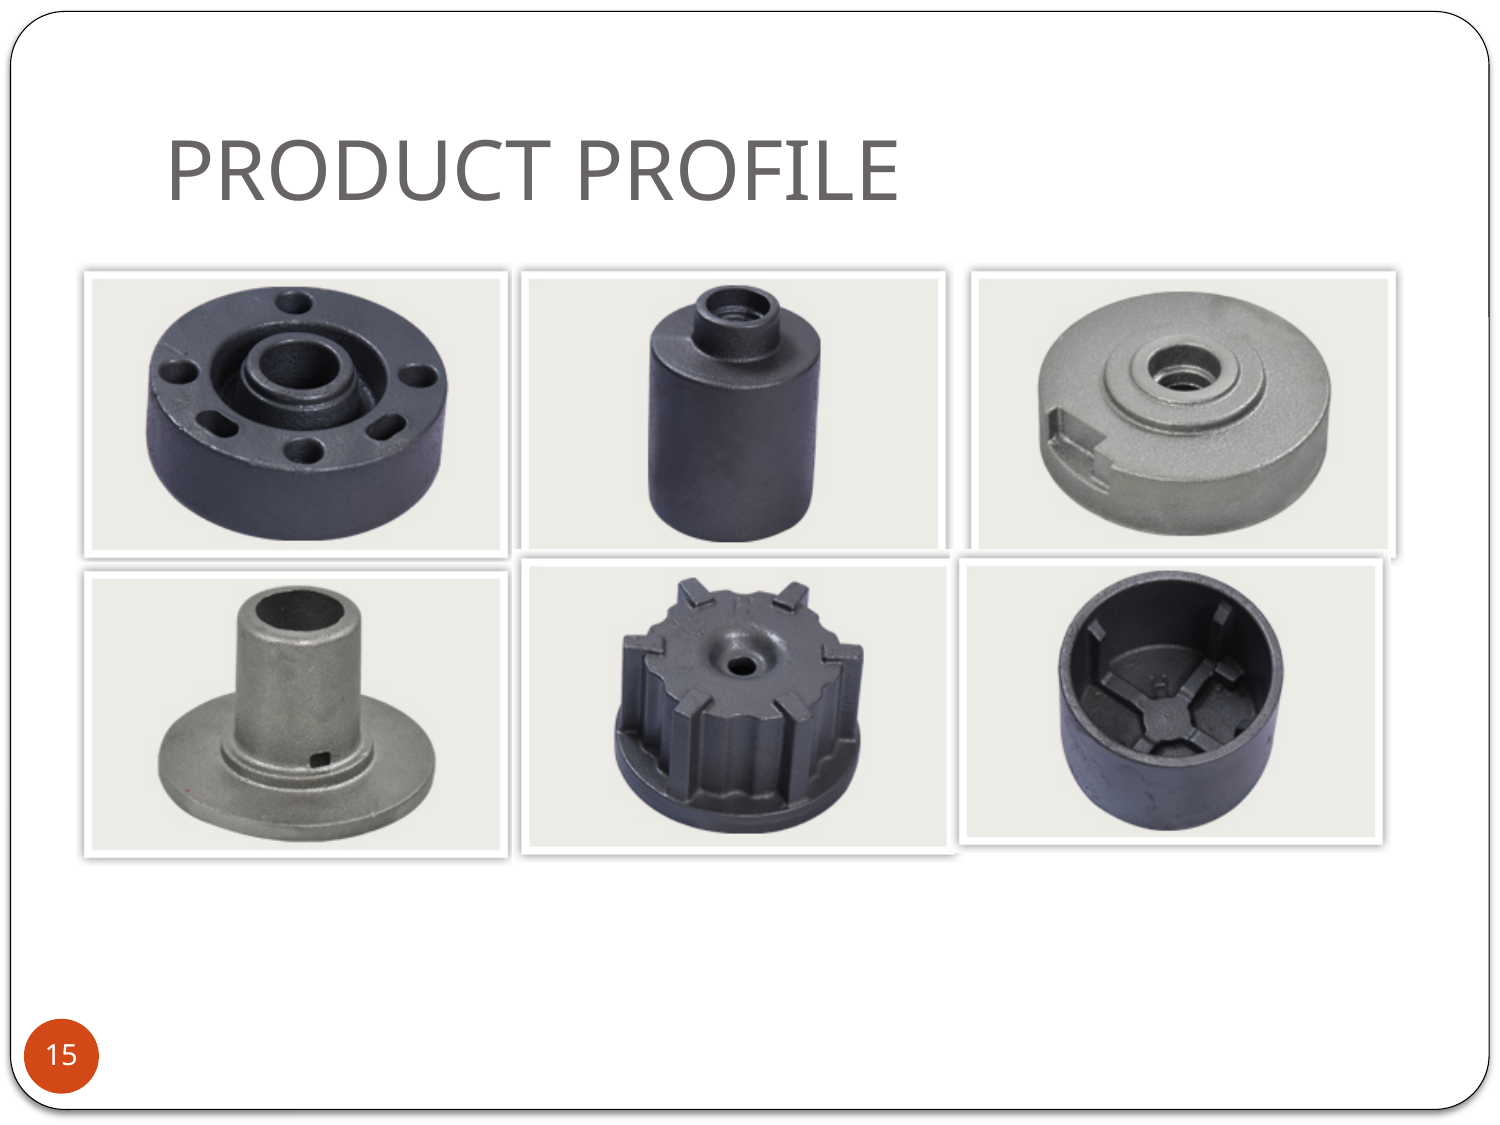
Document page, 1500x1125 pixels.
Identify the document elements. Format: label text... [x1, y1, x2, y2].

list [74, 262, 509, 561]
title PRODUCT PROFILE [150, 45, 1425, 233]
picture [74, 262, 1404, 866]
slide_number 15 [23, 1018, 99, 1094]
